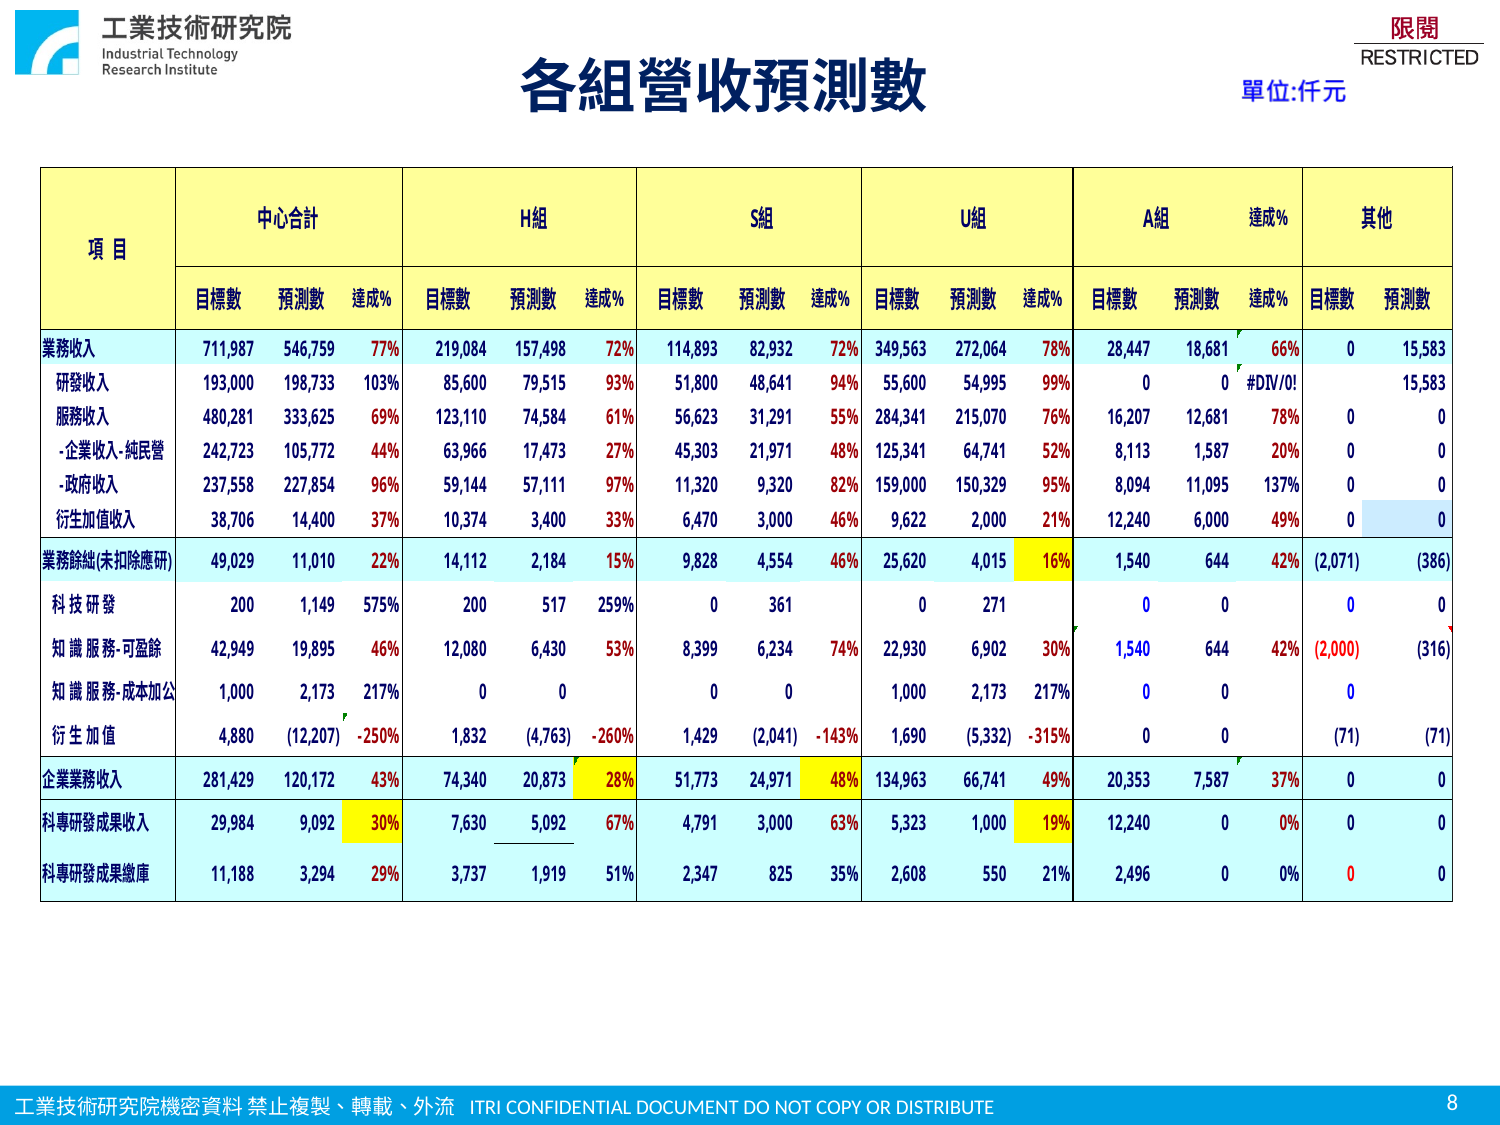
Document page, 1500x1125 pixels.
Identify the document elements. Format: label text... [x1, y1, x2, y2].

text_box 各組營收預測數 [221, 61, 1226, 164]
picture [1225, 14, 1484, 122]
slide_number 8 [1429, 1082, 1474, 1122]
picture [39, 166, 1454, 903]
picture [15, 10, 292, 75]
